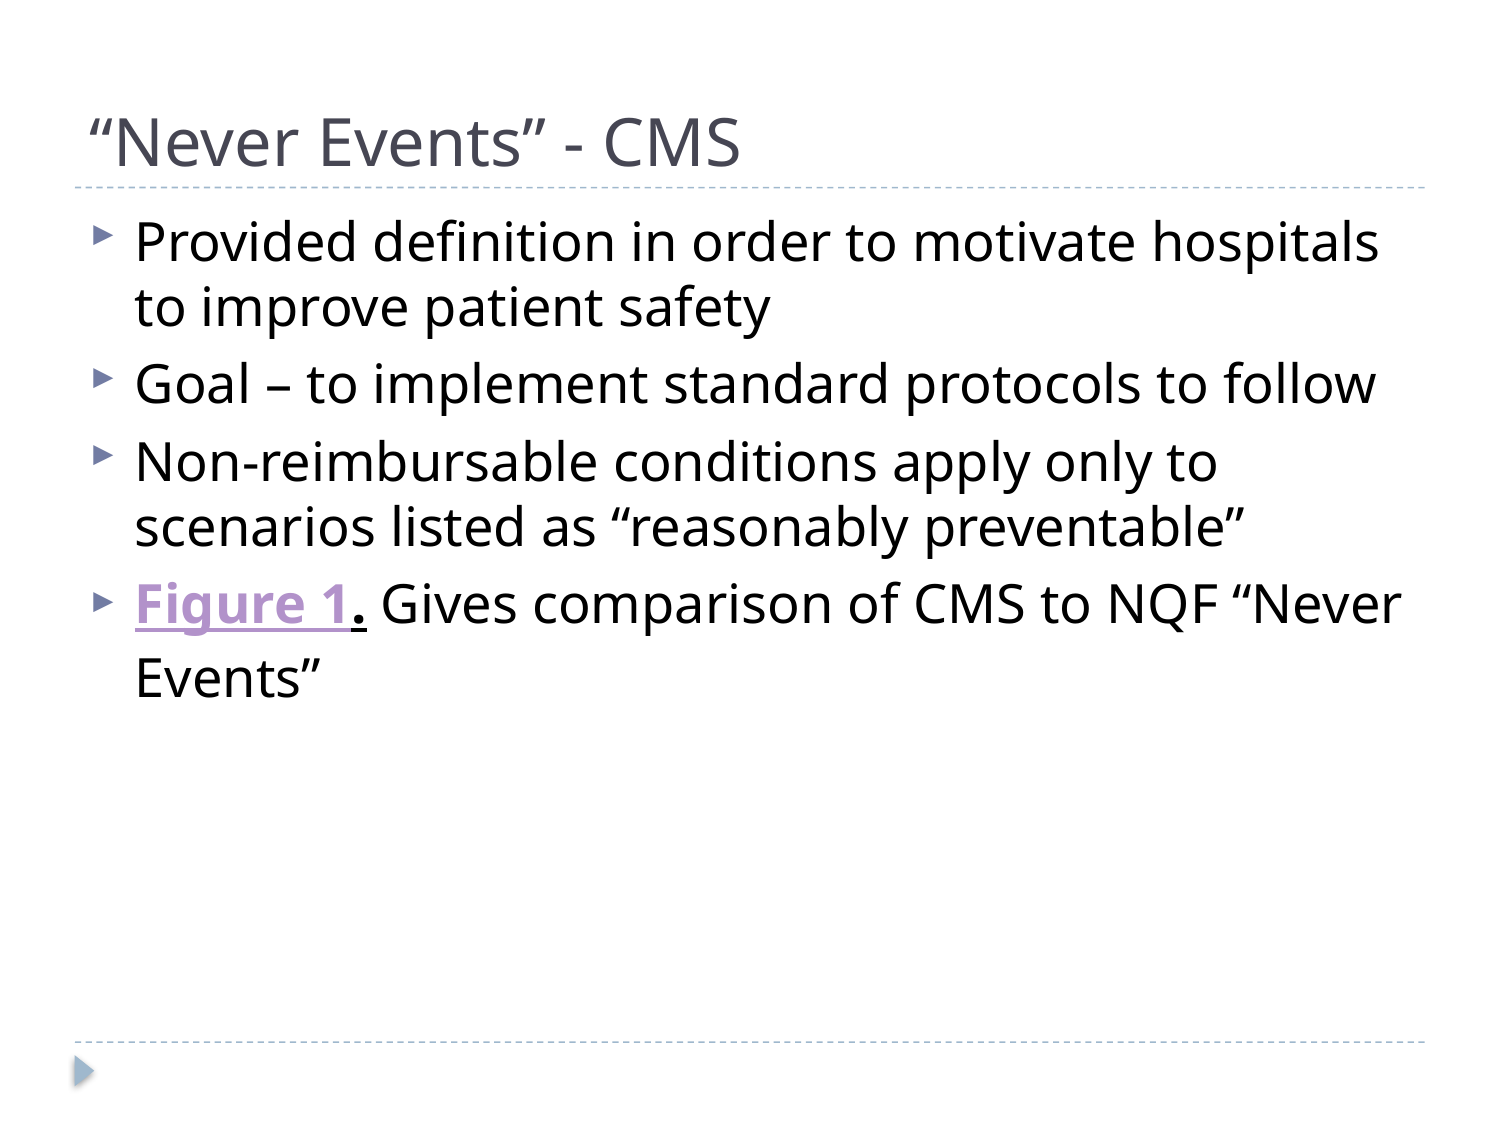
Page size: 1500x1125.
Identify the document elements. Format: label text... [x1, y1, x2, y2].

list Provided definition in order to motivate hospitals to improve patient safety Goal – to implement standard protocols to follow Non-reimbursable conditions apply only to scenarios listed as “reasonably preventable” Figure 1. Gives comparison of CMS to NQF “Never Events” [75, 200, 1425, 1010]
title “Never Events” - CMS [75, 24, 1425, 188]
